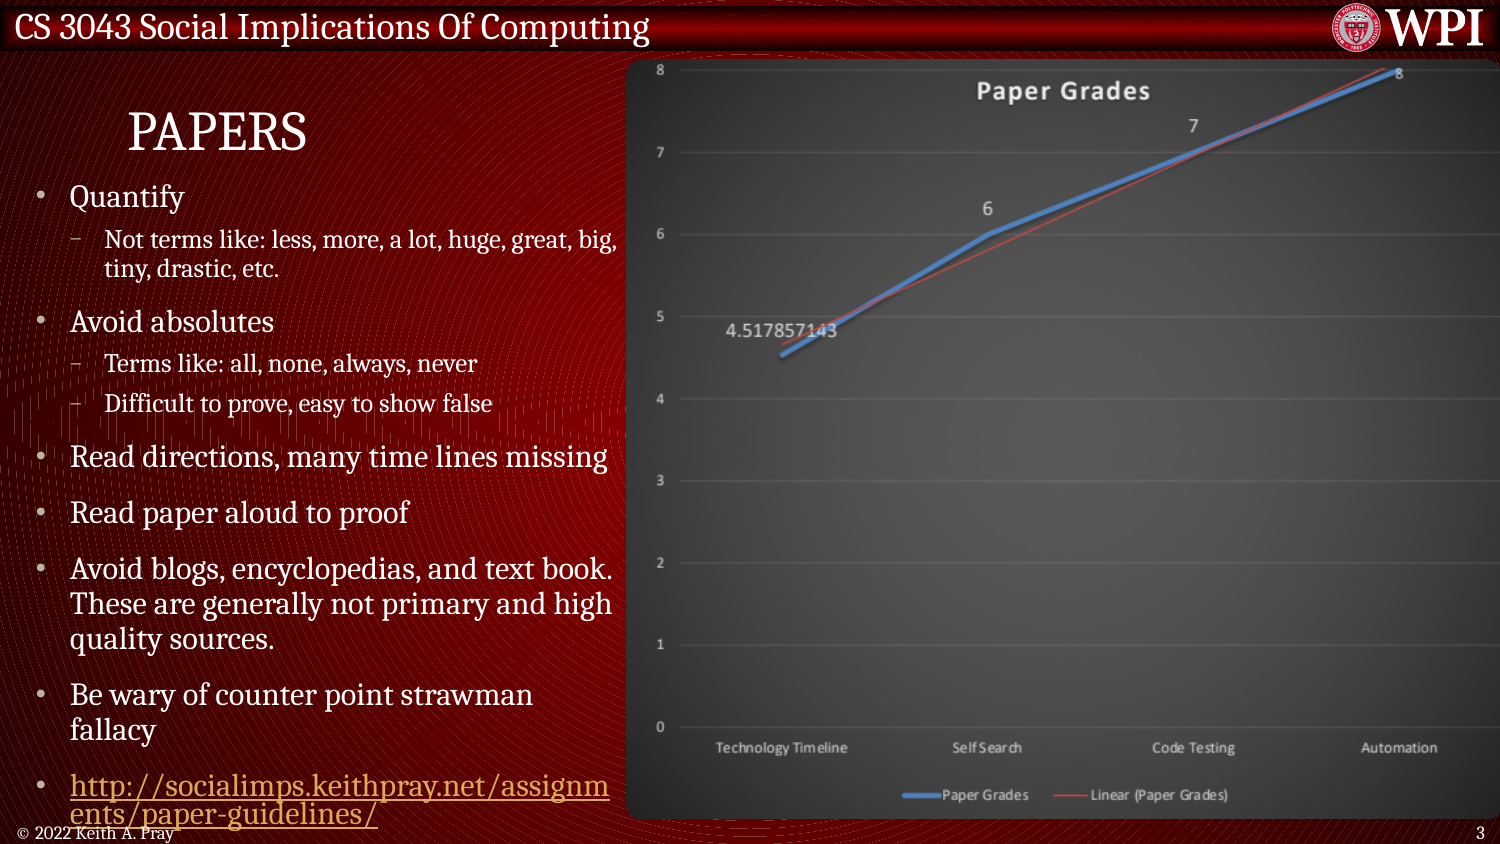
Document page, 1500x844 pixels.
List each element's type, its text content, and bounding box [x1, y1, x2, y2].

list Quantify Not terms like: less, more, a lot, huge, great, big, tiny, drastic, etc. Avoid absolutes Terms like: all, none, always, never Difficult to prove, easy to show false Read directions, many time lines missing Read paper aloud to proof Avoid blogs, encyclopedias, and text book. These are generally not primary and high quality sources. Be wary of counter point strawman fallacy http://socialimps.keithpray.net/assignments/paper-guidelines/ [20, 172, 615, 819]
slide_number 3 [1397, 834, 1500, 844]
footer © 2022 Keith A. Pray [0, 819, 913, 844]
picture [1332, 3, 1483, 52]
title Papers [112, 59, 619, 172]
picture [625, 58, 1500, 819]
